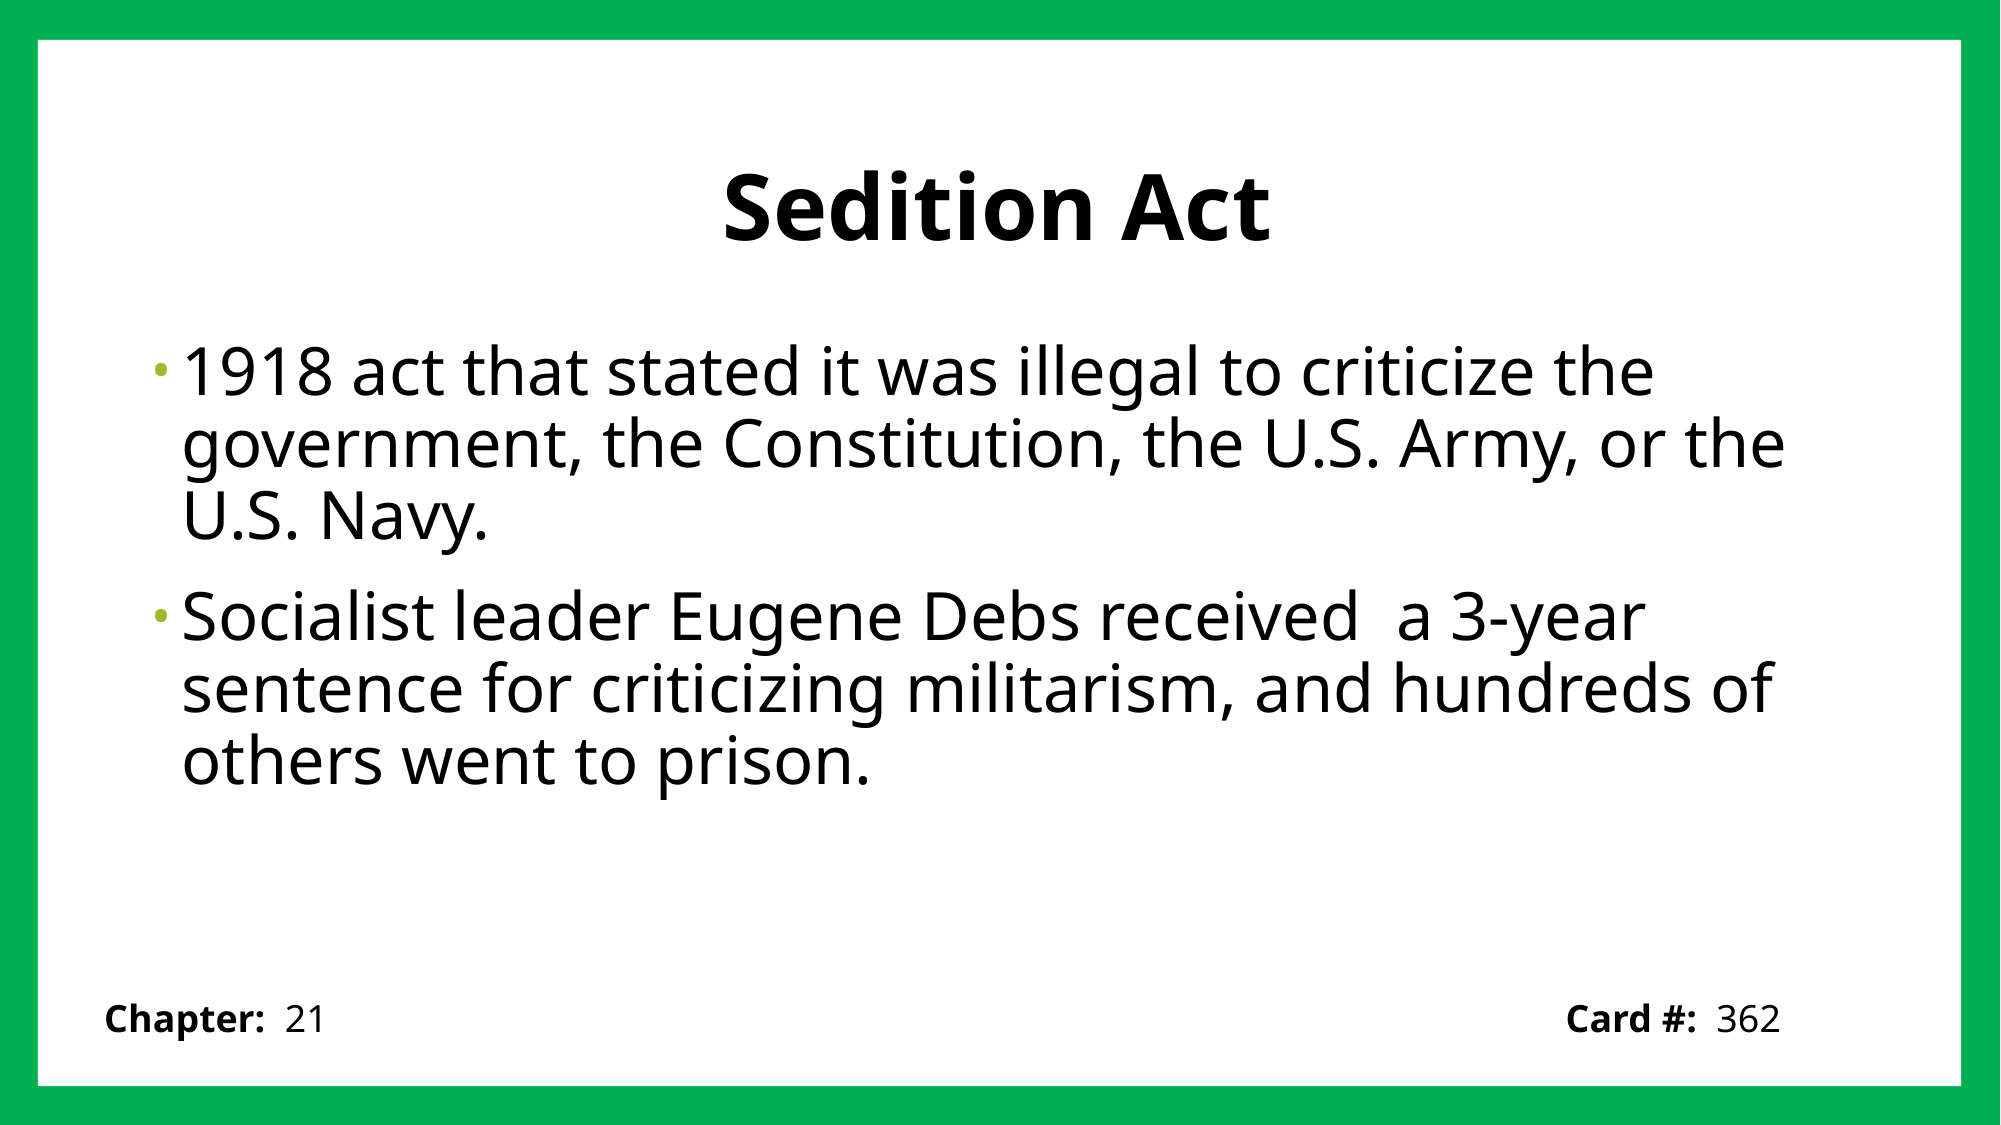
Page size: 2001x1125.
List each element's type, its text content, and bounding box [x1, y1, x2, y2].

text_box Chapter: 21 [89, 987, 605, 1048]
text_box Card #: 362 [1550, 987, 1913, 1047]
title Sedition Act [187, 99, 1808, 323]
list 1918 act that stated it was illegal to criticize the government, the Constitution, the U.S. Army, or the U.S. Navy. Socialist leader Eugene Debs received a 3-year sentence for criticizing militarism, and hundreds of others went to prison. [129, 329, 1886, 926]
